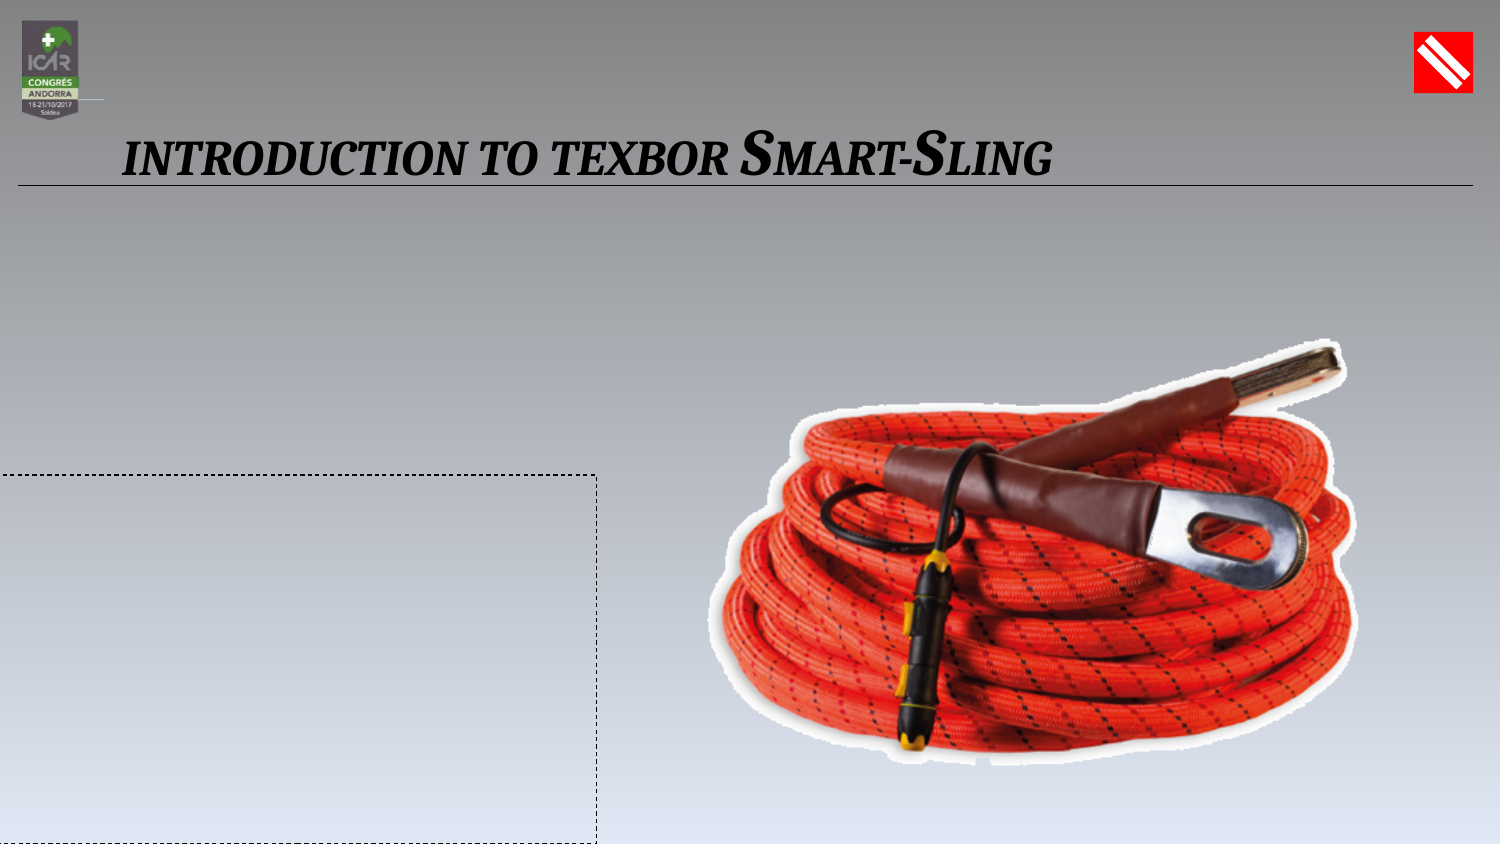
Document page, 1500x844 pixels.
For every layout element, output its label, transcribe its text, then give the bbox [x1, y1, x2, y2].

text_box [0, 473, 598, 844]
text_box INTRODUCTION TO TEXBOR SMART-SLING [107, 101, 1484, 197]
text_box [1411, 31, 1476, 94]
picture [22, 18, 107, 123]
picture [643, 315, 1432, 812]
